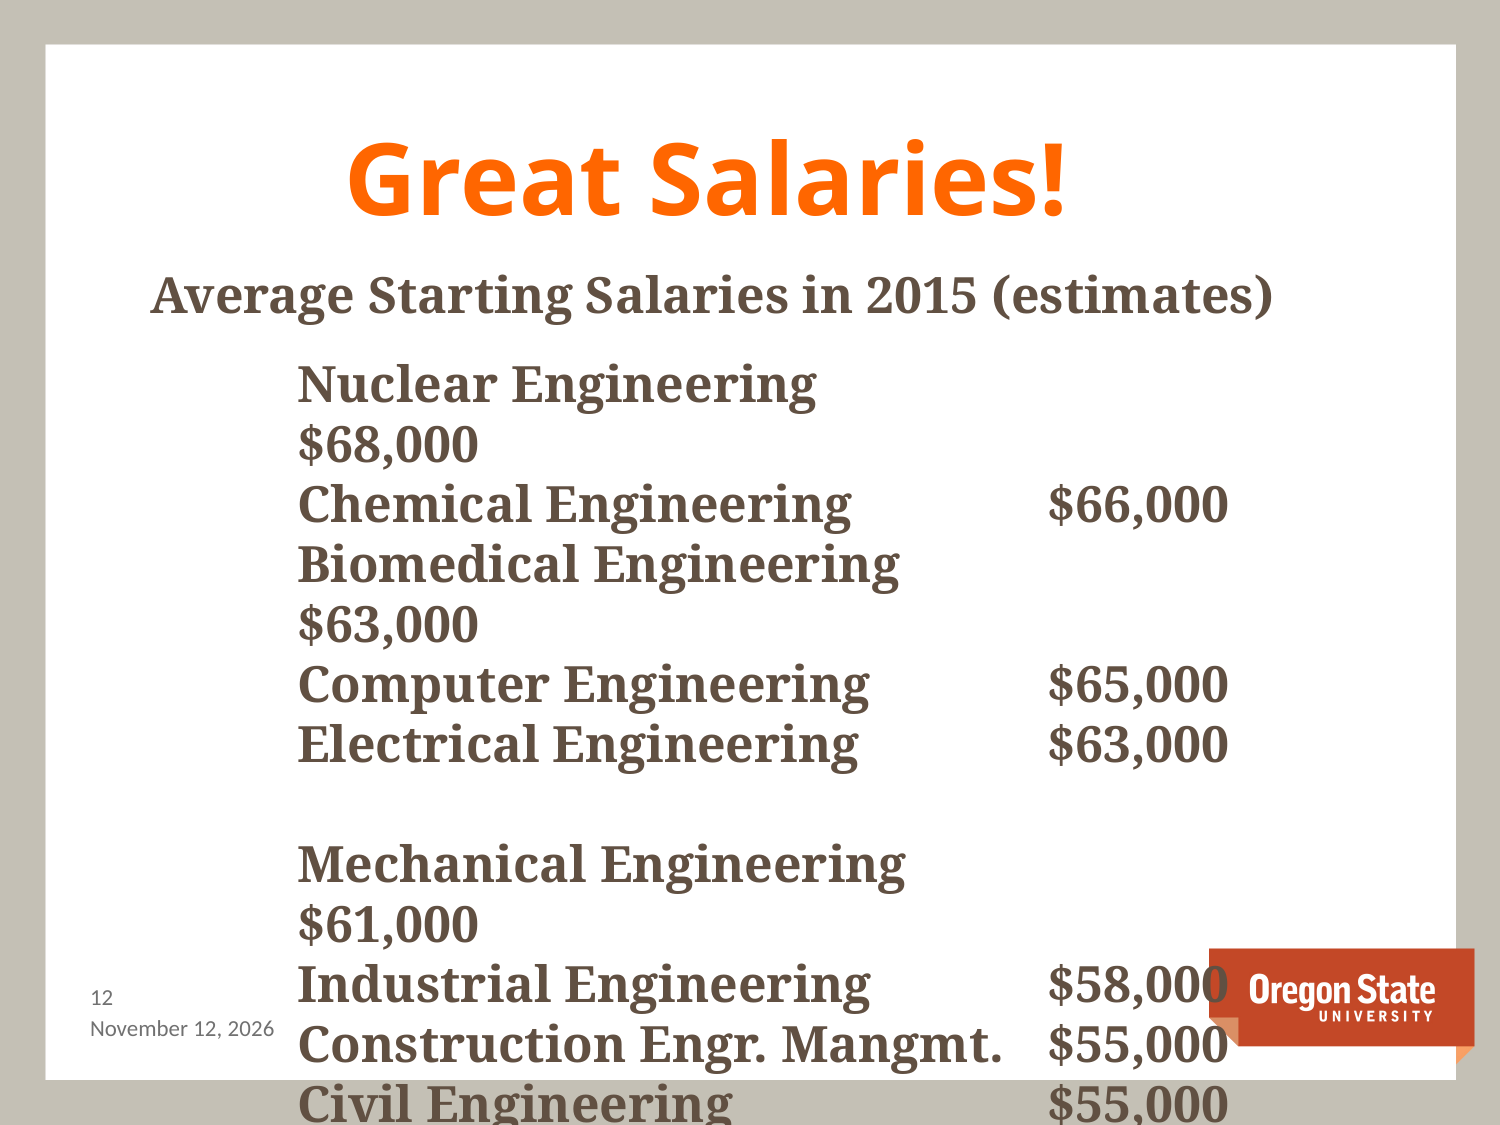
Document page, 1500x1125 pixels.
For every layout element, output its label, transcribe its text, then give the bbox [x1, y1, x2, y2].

picture [0, 0, 1500, 1125]
text_box Nuclear Engineering $68,000 Chemical Engineering $66,000 Biomedical Engineering $63,000 Computer Engineering $65,000 Electrical Engineering $63,000 Mechanical Engineering $61,000 Industrial Engineering $58,000 Construction Engr. Mangmt. $55,000 Civil Engineering $55,000 Chemistry $40,000 Biology $32,000 [282, 345, 1258, 1125]
slide_number 11 [75, 982, 135, 1013]
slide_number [75, 1012, 282, 1043]
text_box Great Salaries! [329, 107, 1210, 243]
text_box Average Starting Salaries in 2015 (estimates) [74, 256, 1350, 331]
